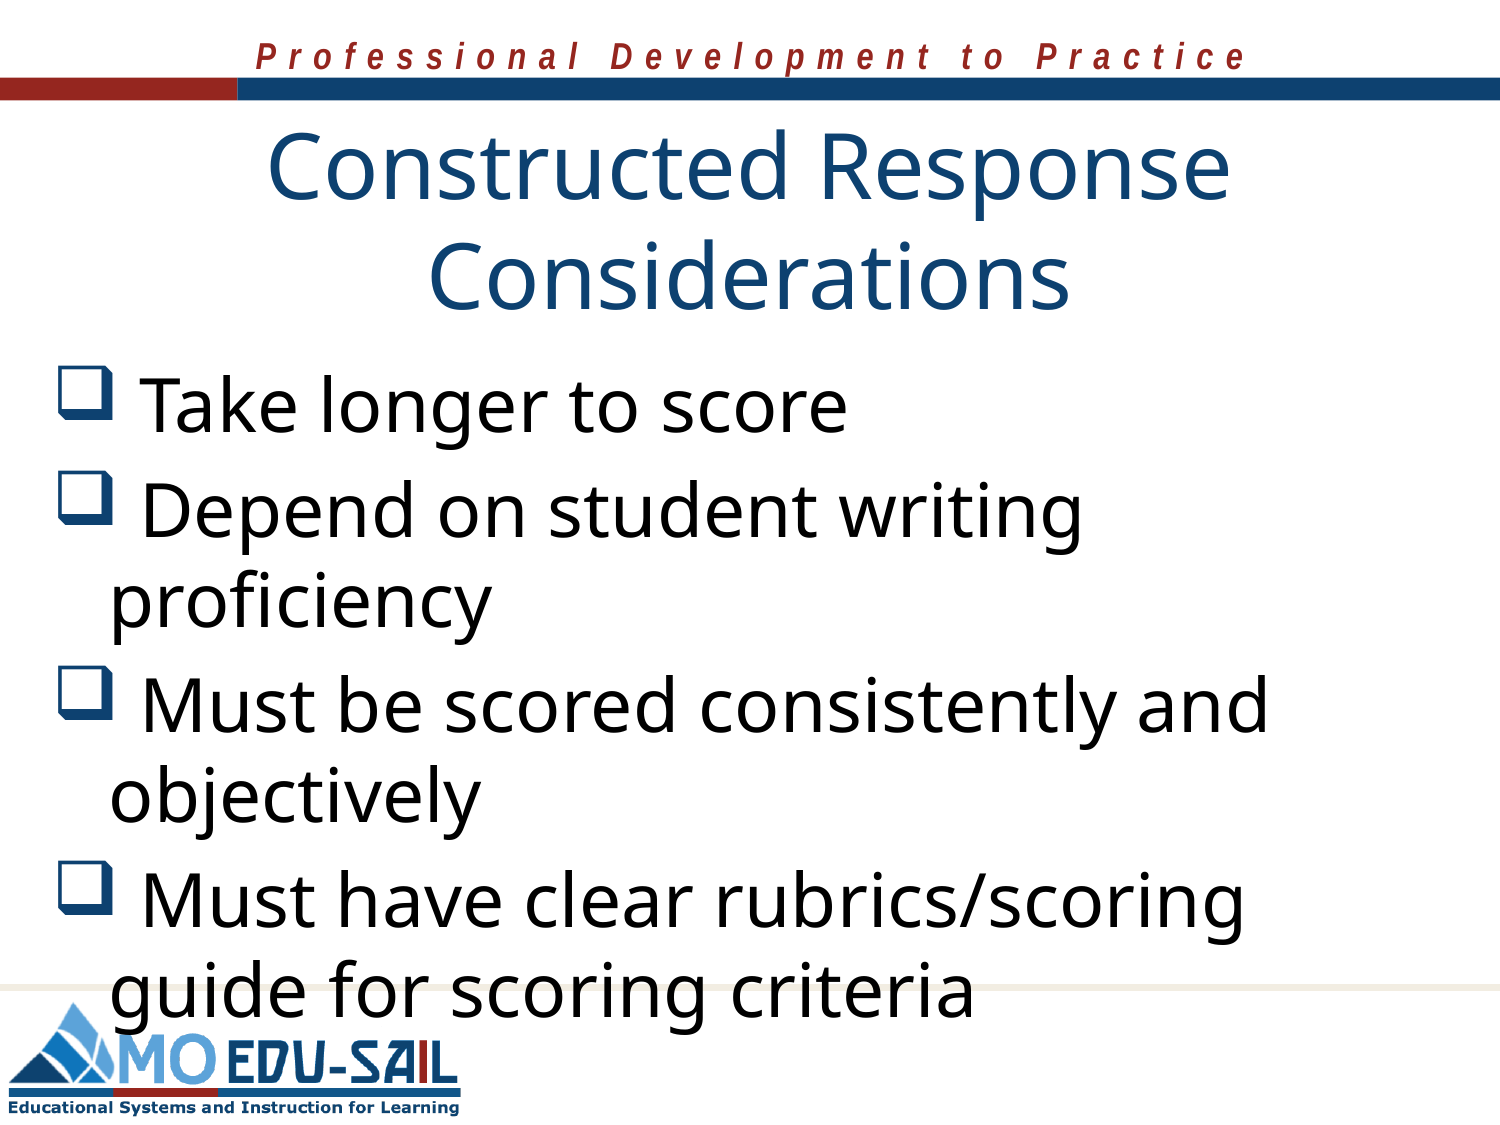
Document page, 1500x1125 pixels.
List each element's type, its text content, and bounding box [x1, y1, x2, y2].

list Take longer to score Depend on student writing proficiency Must be scored consistently and objectively Must have clear rubrics/scoring guide for scoring criteria [37, 349, 1433, 938]
title Constructed Response Considerations [0, 98, 1500, 338]
picture [8, 997, 475, 1120]
